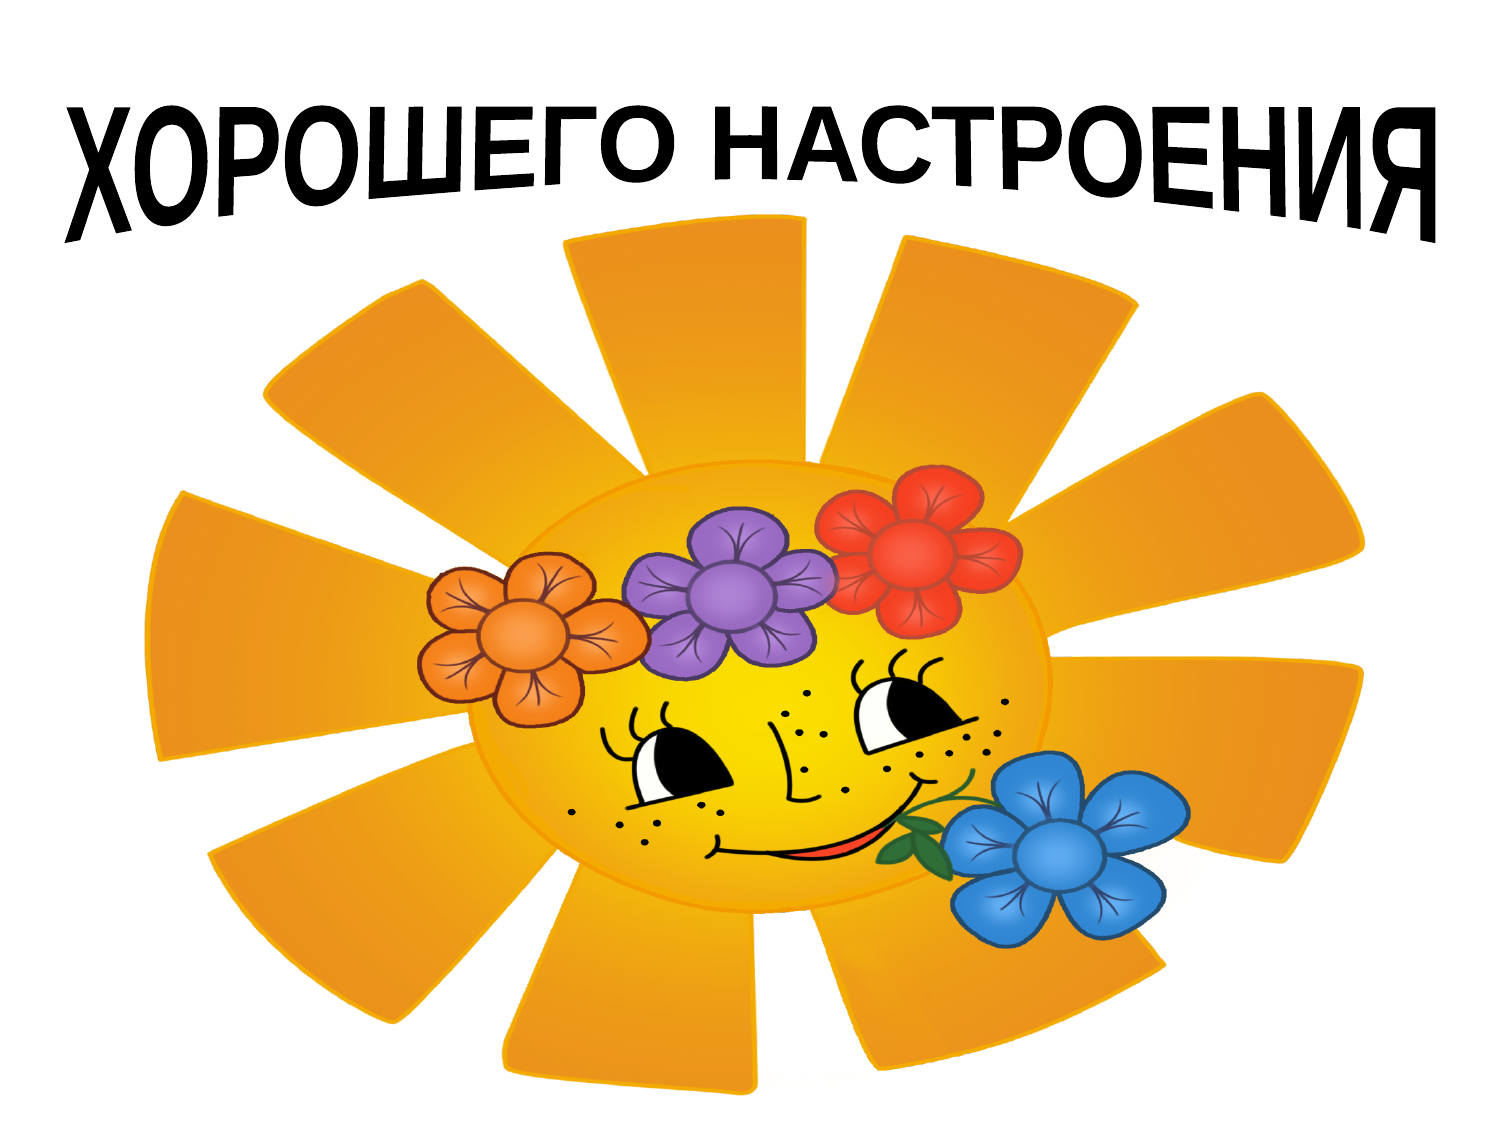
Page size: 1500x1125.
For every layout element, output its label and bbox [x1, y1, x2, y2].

list [116, 152, 1395, 1125]
